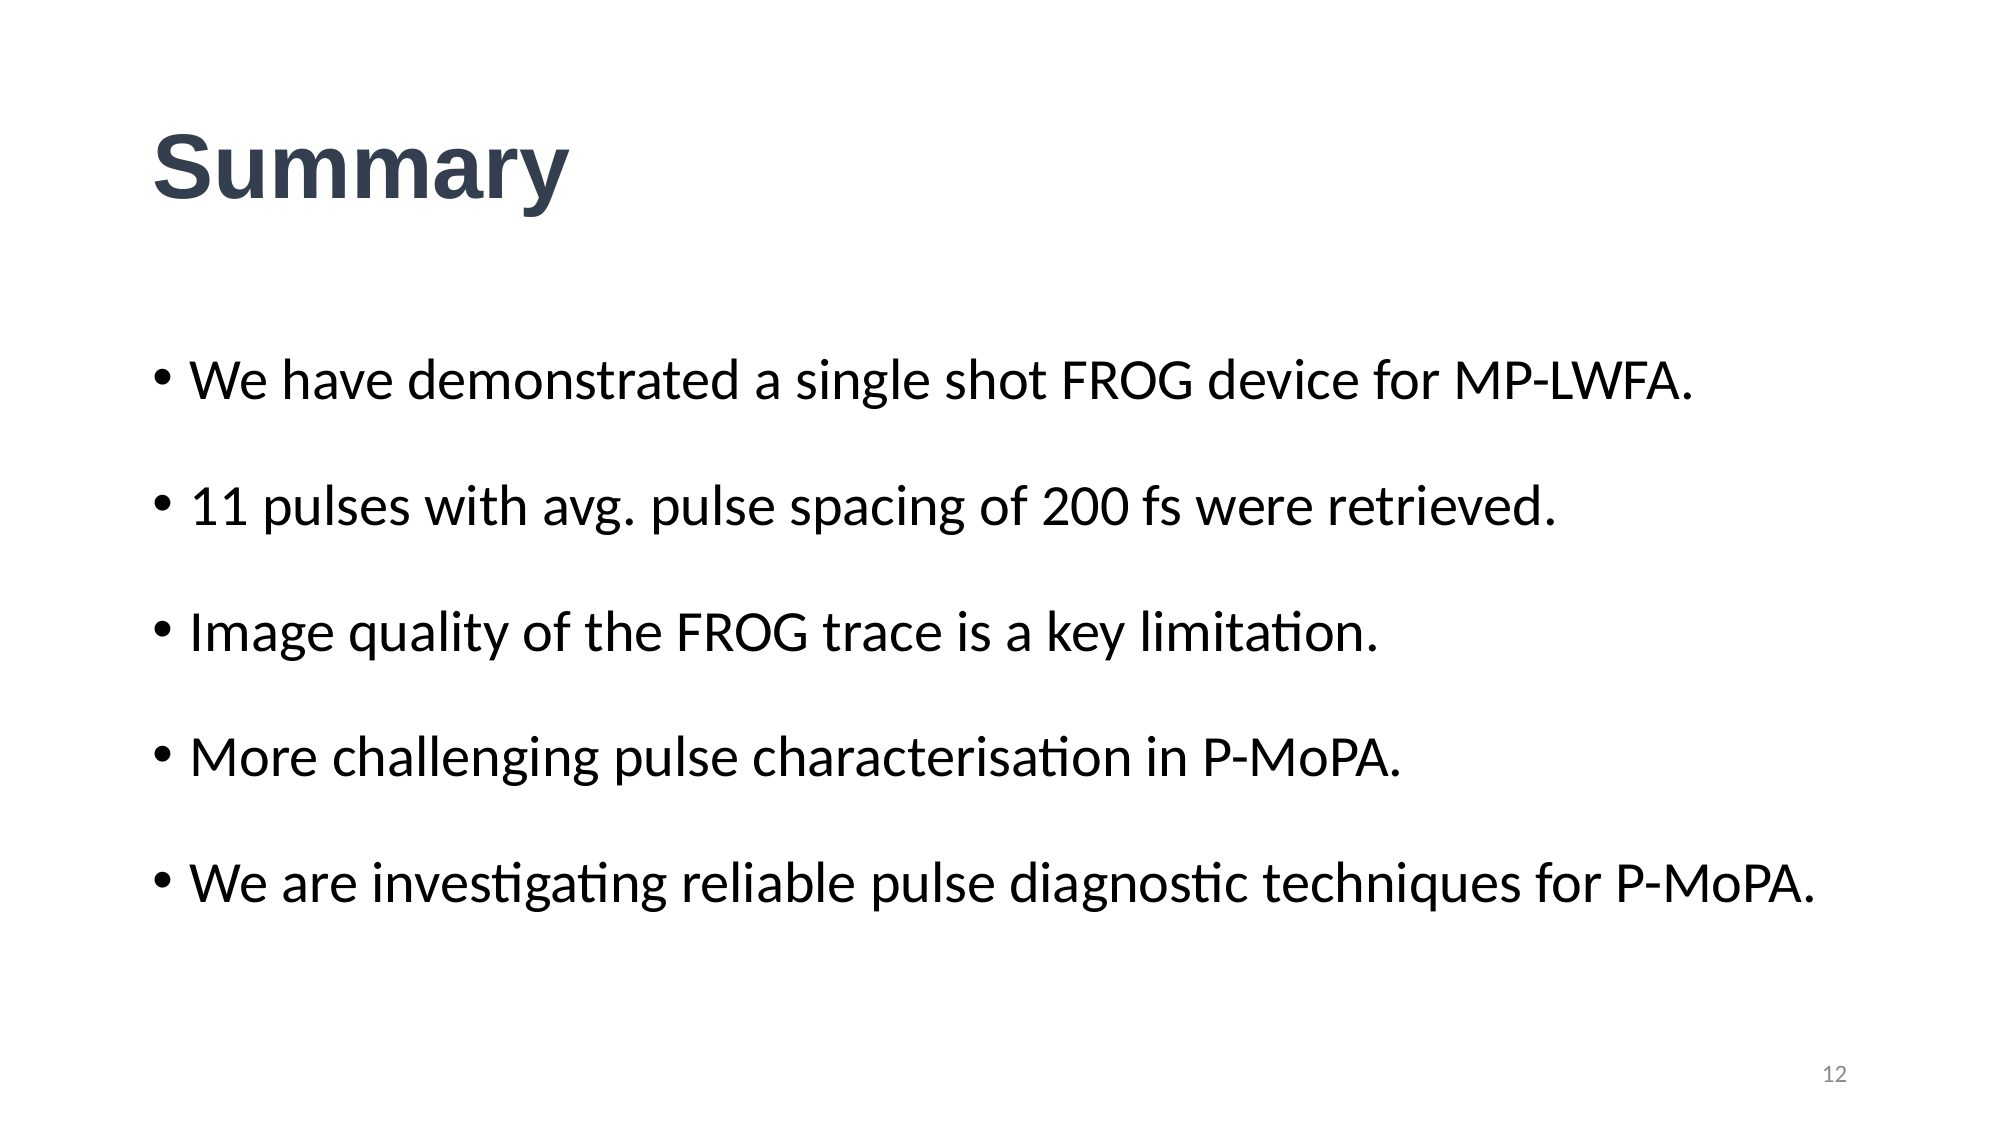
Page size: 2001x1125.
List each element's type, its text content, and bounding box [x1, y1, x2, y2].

slide_number 12 [1412, 1042, 1863, 1103]
title Summary [137, 59, 1863, 278]
list We have demonstrated a single shot FROG device for MP-LWFA. 11 pulses with avg. pulse spacing of 200 fs were retrieved. Image quality of the FROG trace is a key limitation. More challenging pulse characterisation in P-MoPA. We are investigating reliable pulse diagnostic techniques for P-MoPA. [137, 299, 1863, 1014]
